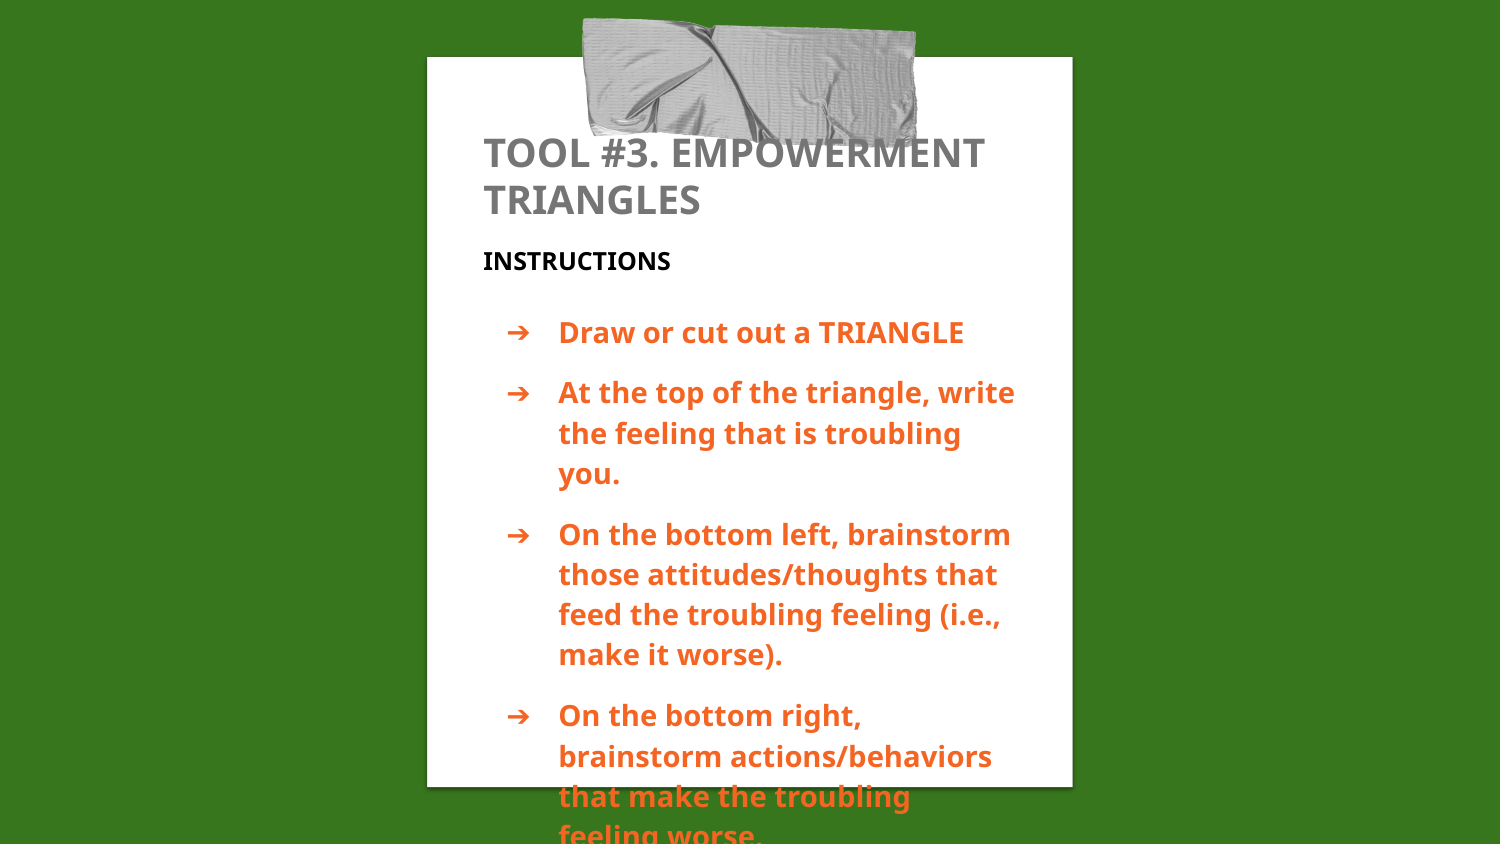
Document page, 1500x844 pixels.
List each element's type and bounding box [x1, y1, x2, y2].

picture [400, 16, 1100, 818]
